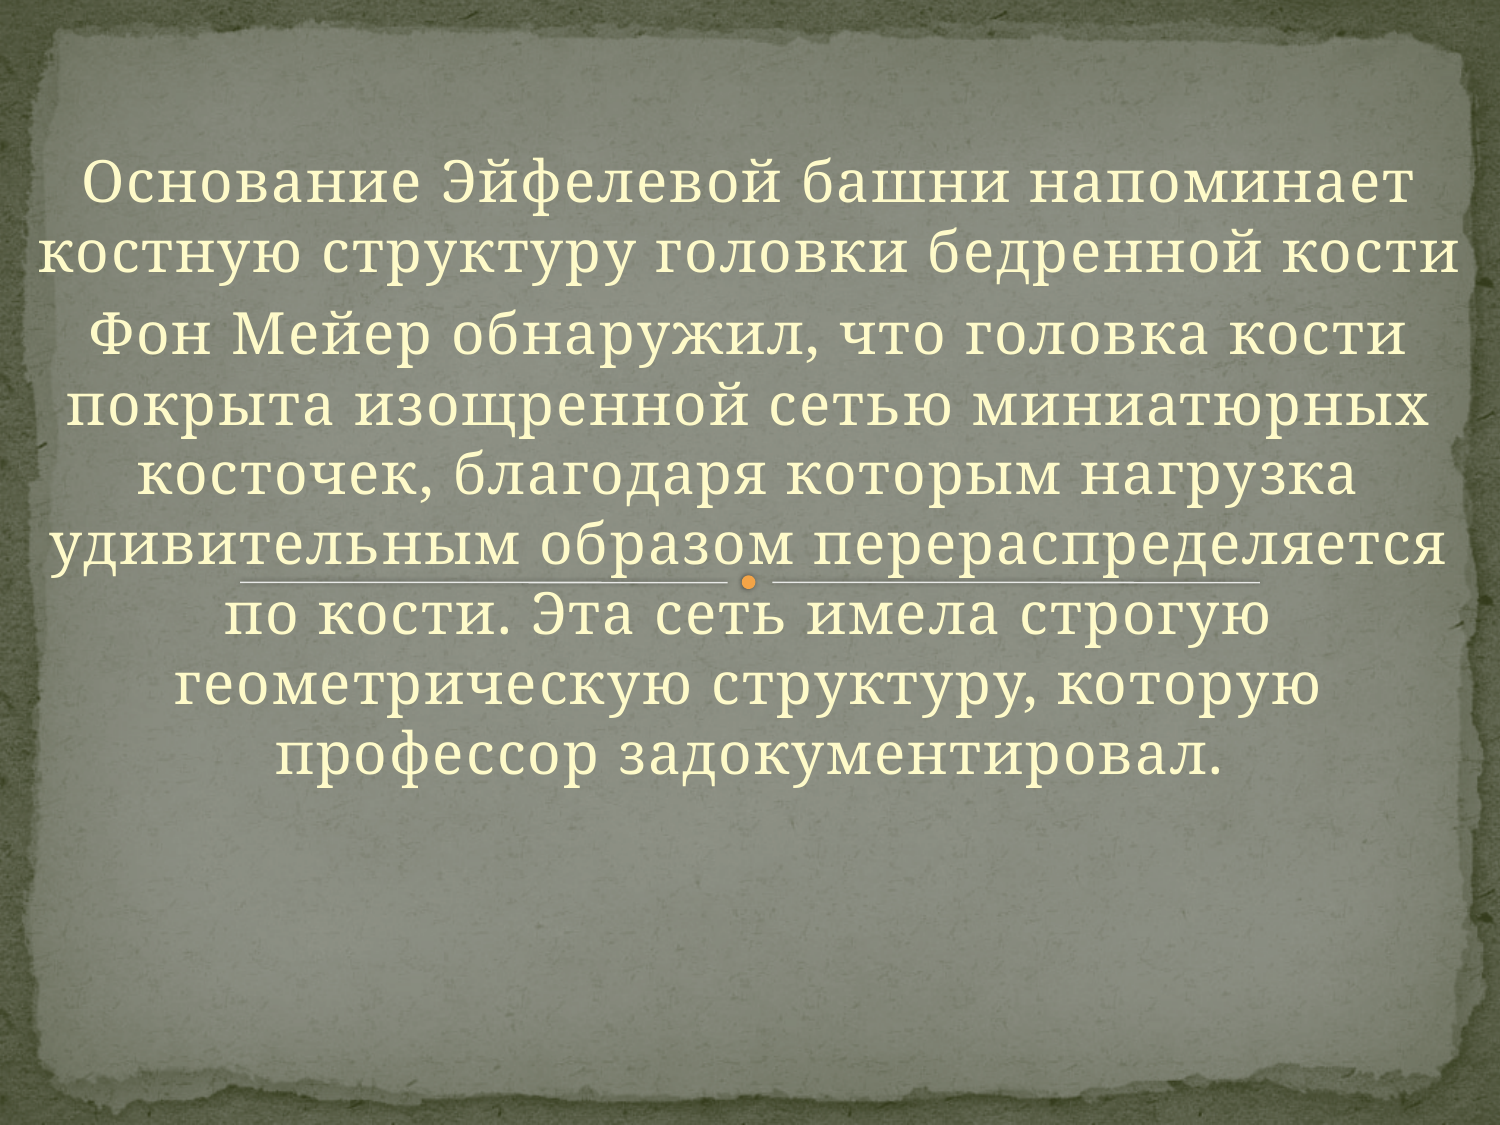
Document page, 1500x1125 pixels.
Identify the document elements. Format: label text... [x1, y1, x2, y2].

subtitle Основание Эйфелевой башни напоминает костную структуру головки бедренной кости Фон Мейер обнаружил, что головка кости покрыта изощренной сетью миниатюрных косточек, благодаря которым нагрузка удивительным образом перераспределяется по кости. Эта сеть имела строгую геометрическую структуру, которую профессор задокументировал. [0, 137, 1500, 1125]
